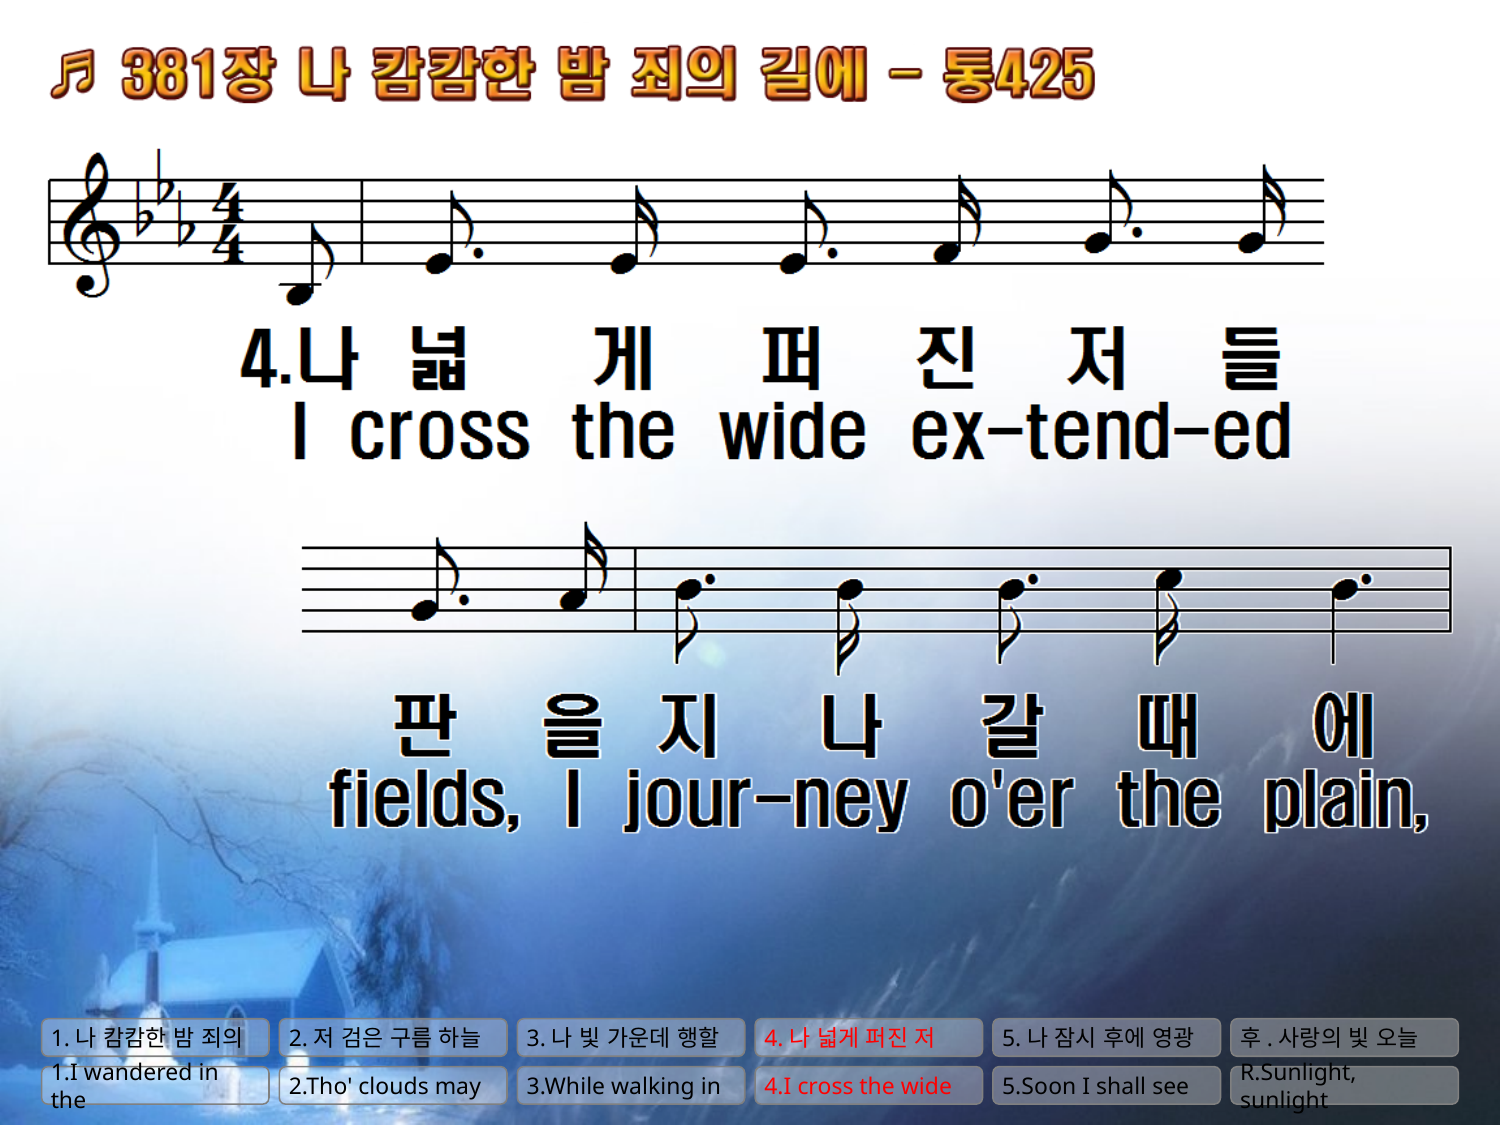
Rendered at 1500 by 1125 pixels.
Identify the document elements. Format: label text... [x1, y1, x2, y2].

text_box 2.저 검은 구름 하늘 [279, 1018, 507, 1057]
text_box 5.Soon I shall see [992, 1066, 1221, 1105]
text_box R.Sunlight, sunlight [1230, 1066, 1459, 1105]
text_box 4.I cross the wide [755, 1066, 983, 1105]
text_box 3.나 빛 가운데 행할 [517, 1018, 745, 1057]
text_box 1.I wandered in the [41, 1066, 269, 1105]
text_box 3.While walking in [517, 1066, 745, 1105]
text_box 후.사랑의 빛 오늘 [1230, 1018, 1459, 1057]
text_box 1.나 캄캄한 밤 죄의 [41, 1018, 269, 1057]
text_box 4.나 넓게 퍼진 저 [755, 1018, 983, 1057]
text_box 2.Tho' clouds may [279, 1066, 507, 1105]
text_box 5.나 잠시 후에 영광 [992, 1018, 1221, 1057]
picture [0, 0, 1500, 844]
